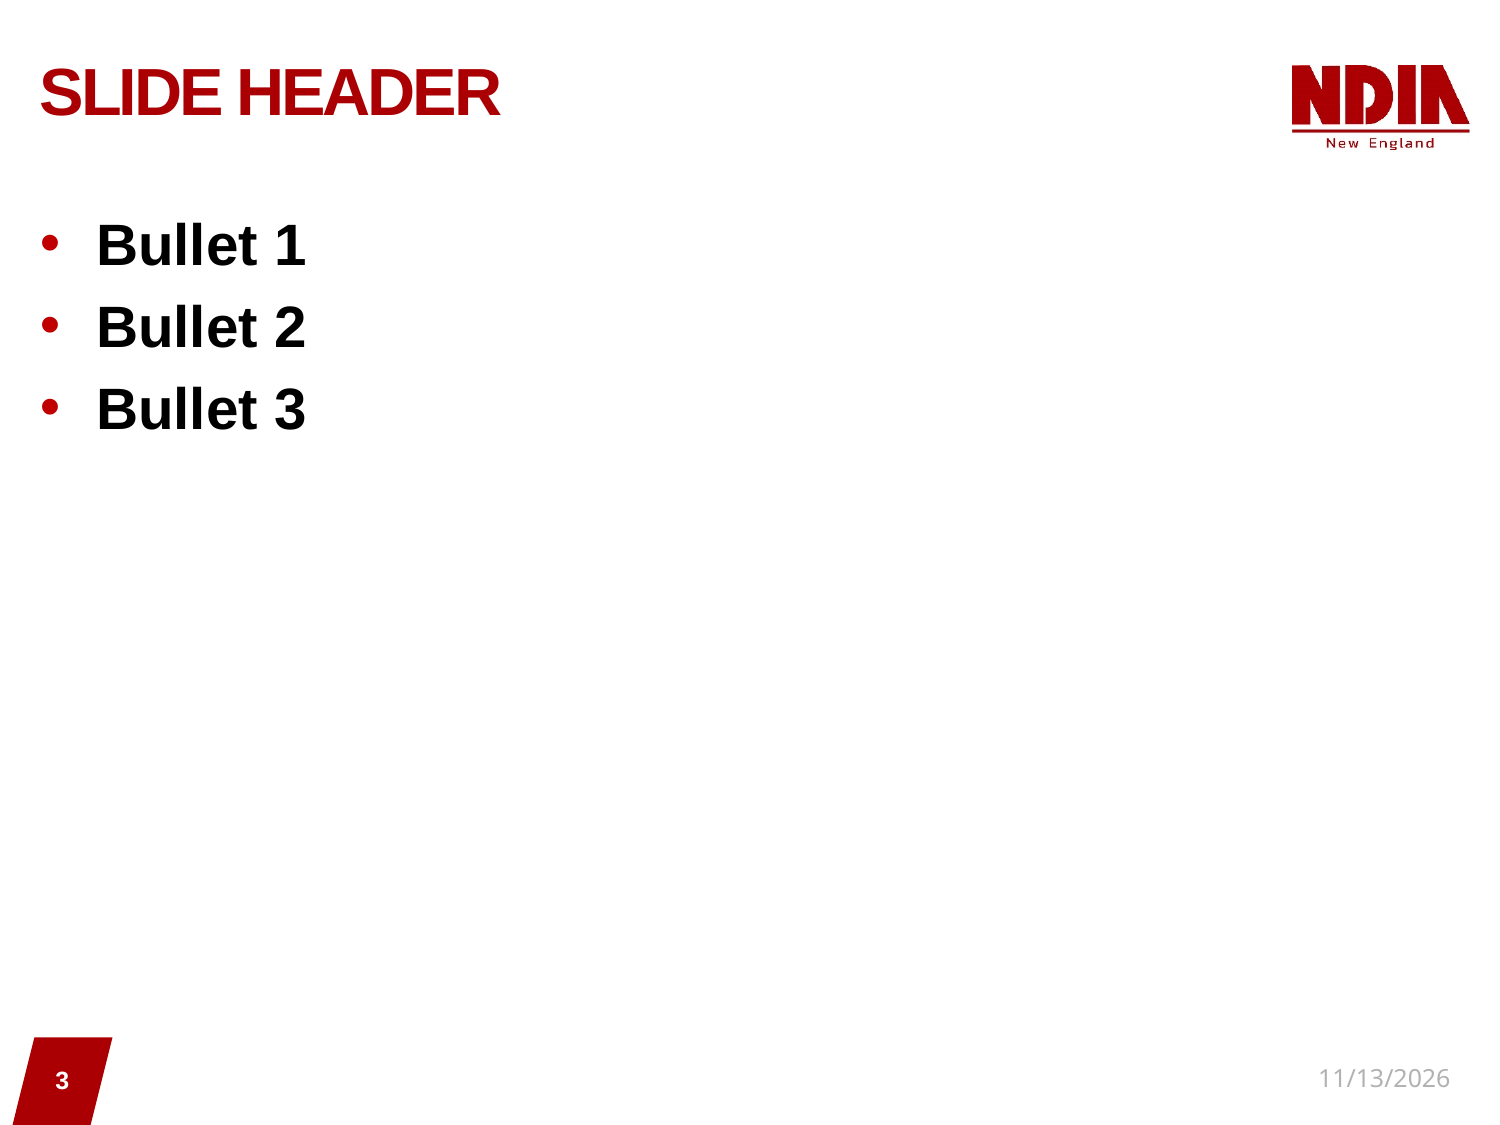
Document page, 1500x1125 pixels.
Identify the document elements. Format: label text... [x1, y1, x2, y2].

title SLIDE HEADER [24, 28, 1263, 150]
picture [1292, 65, 1470, 150]
slide_number 3 [24, 1050, 100, 1110]
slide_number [1115, 1050, 1466, 1110]
list Bullet 1 Bullet 2 Bullet 3 [24, 200, 1375, 993]
